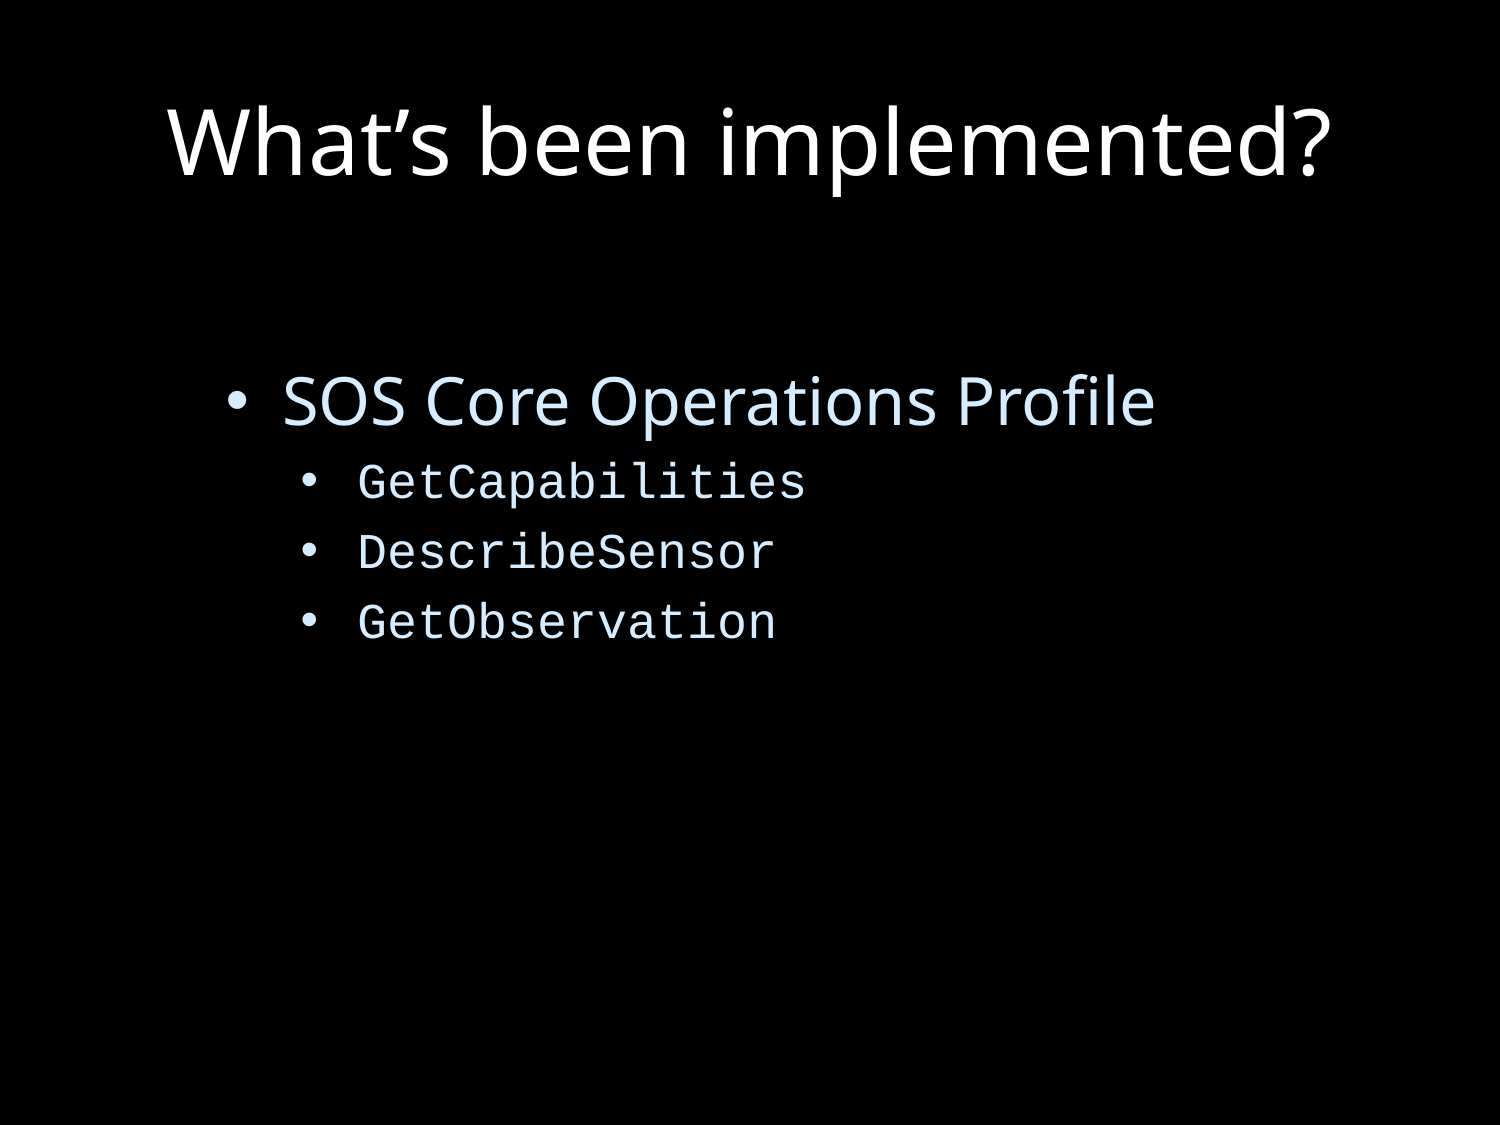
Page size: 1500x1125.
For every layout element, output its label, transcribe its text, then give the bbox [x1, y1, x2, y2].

text_box SOS Core Operations Profile GetCapabilities DescribeSensor GetObservation [210, 351, 1243, 821]
title What’s been implemented? [75, 45, 1425, 233]
